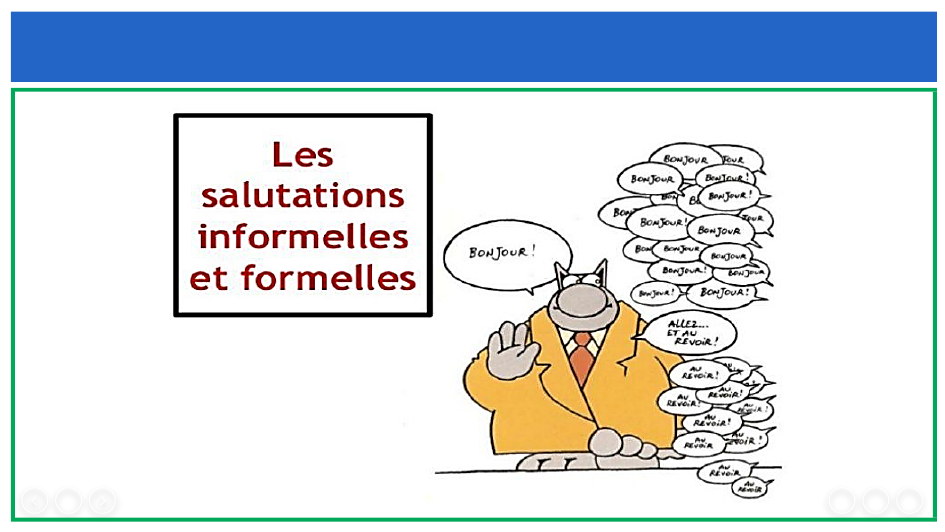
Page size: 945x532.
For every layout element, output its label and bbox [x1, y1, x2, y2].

list [147, 98, 795, 503]
